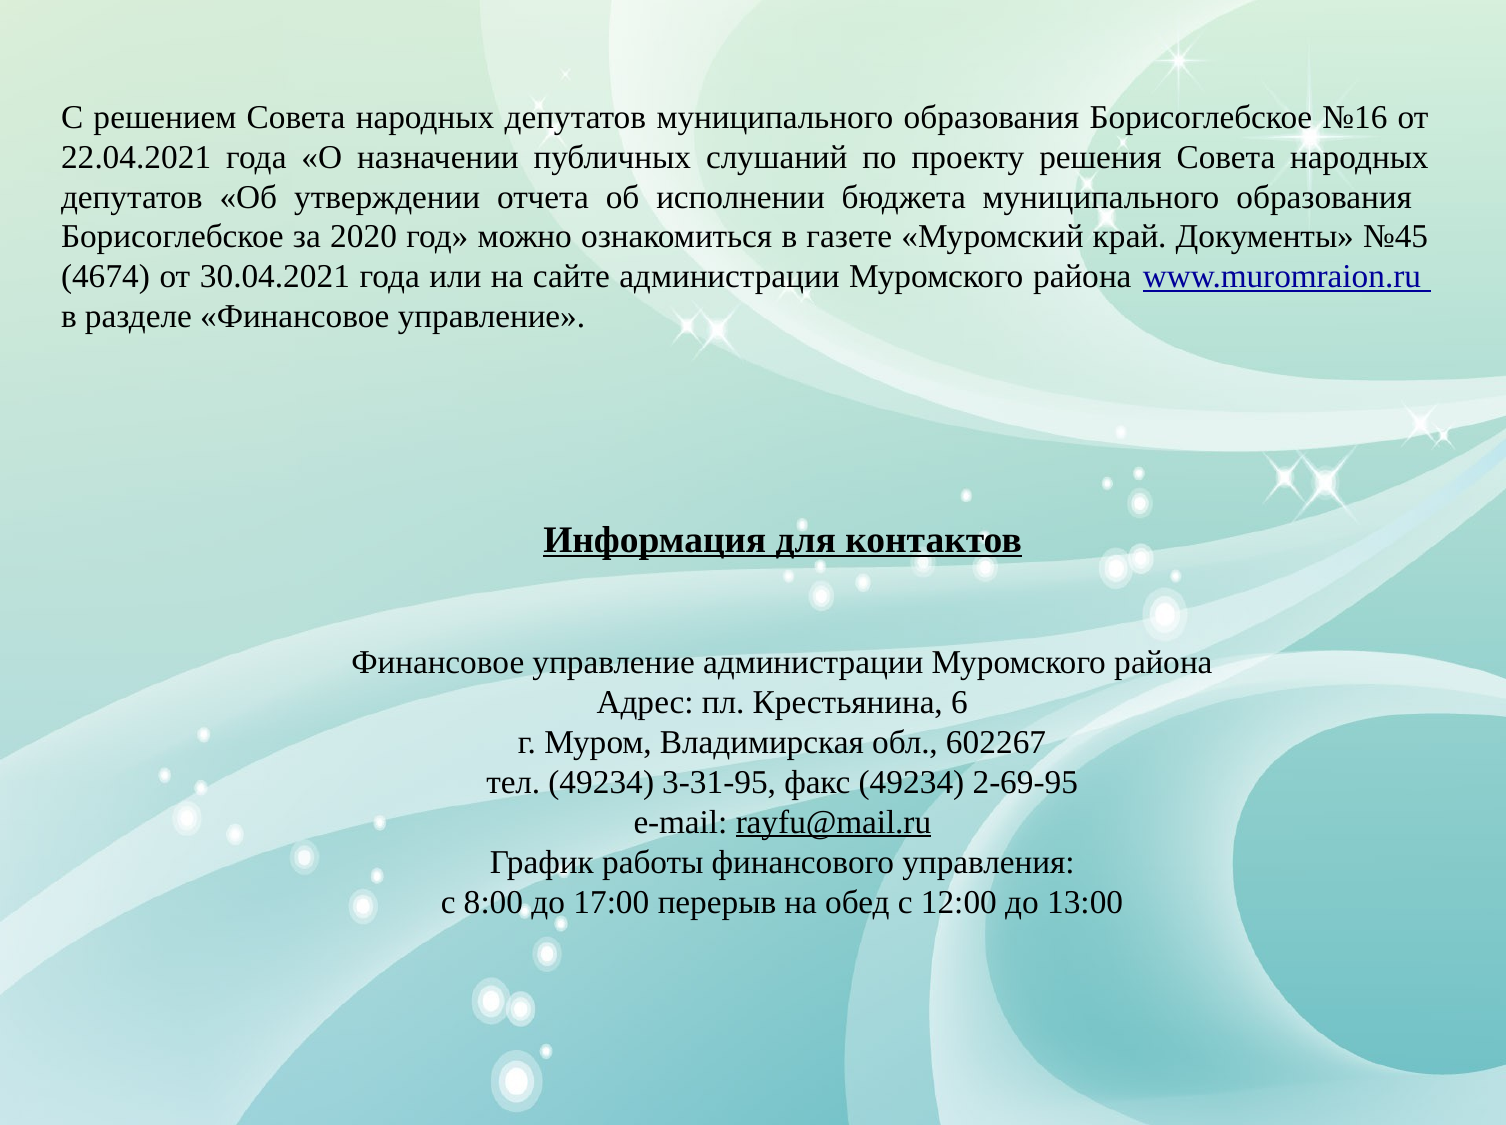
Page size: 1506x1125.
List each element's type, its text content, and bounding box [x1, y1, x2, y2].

text_box Информация для контактов Финансовое управление администрации Муромского района Адрес: пл. Крестьянина, 6 г. Муром, Владимирская обл., 602267 тел. (49234) 3-31-95, факс (49234) 2-69-95 e-mail: rayfu@mail.ru График работы финансового управления: с 8:00 до 17:00 перерыв на обед с 12:00 до 13:00 [32, 507, 1444, 928]
text_box С решением Совета народных депутатов муниципального образования Борисоглебское №16 от 22.04.2021 года «О назначении публичных слушаний по проекту решения Совета народных депутатов «Об утверждении отчета об исполнении бюджета муниципального образования Борисоглебское за 2020 год» можно ознакомиться в газете «Муромский край. Документы» №45 (4674) от 30.04.2021 года или на сайте администрации Муромского района www.muromraion.ru в разделе «Финансовое управление». [46, 30, 1446, 342]
picture [0, 0, 1506, 1125]
